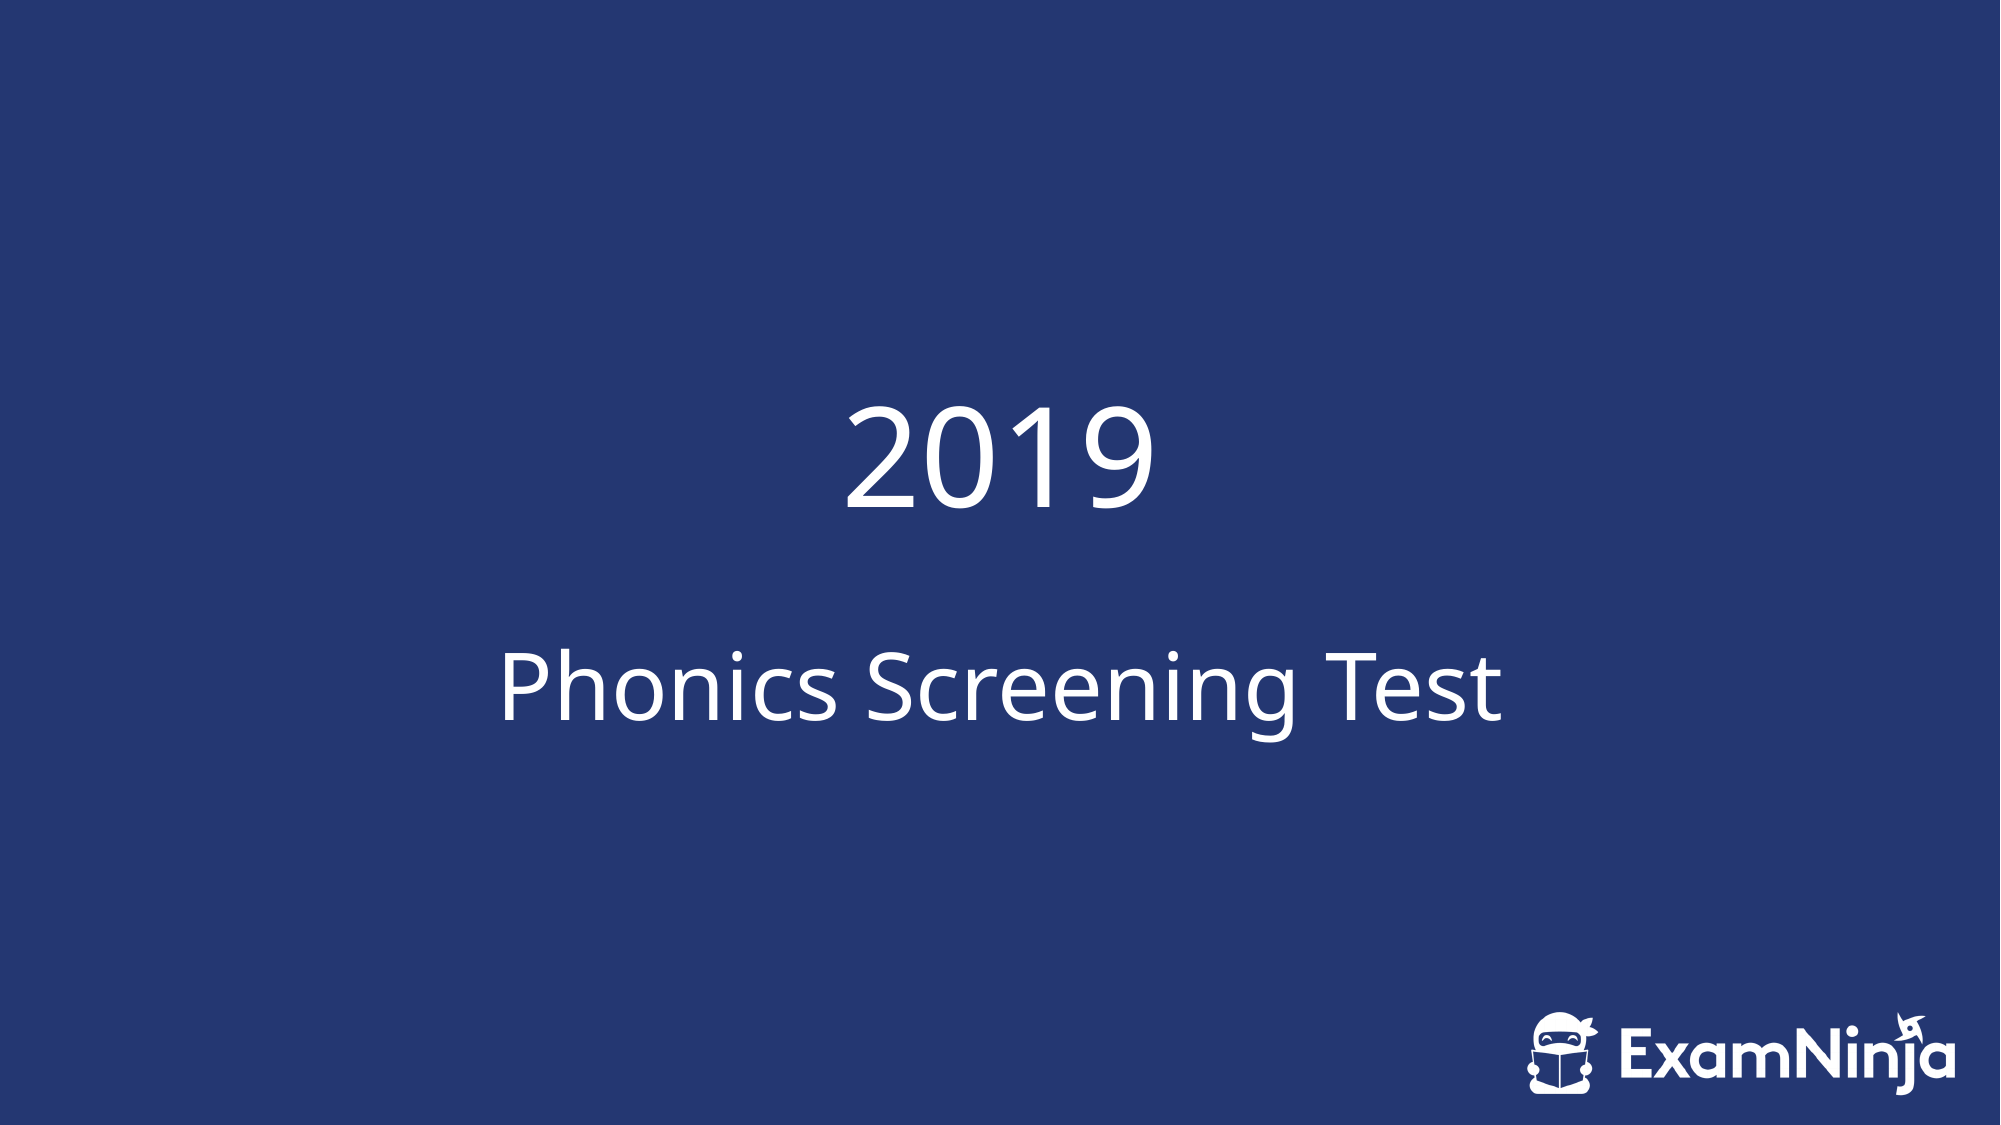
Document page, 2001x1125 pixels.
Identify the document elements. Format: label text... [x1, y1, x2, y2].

picture [1501, 1003, 1979, 1102]
title 2019 Phonics Screening Test [249, 377, 1750, 748]
